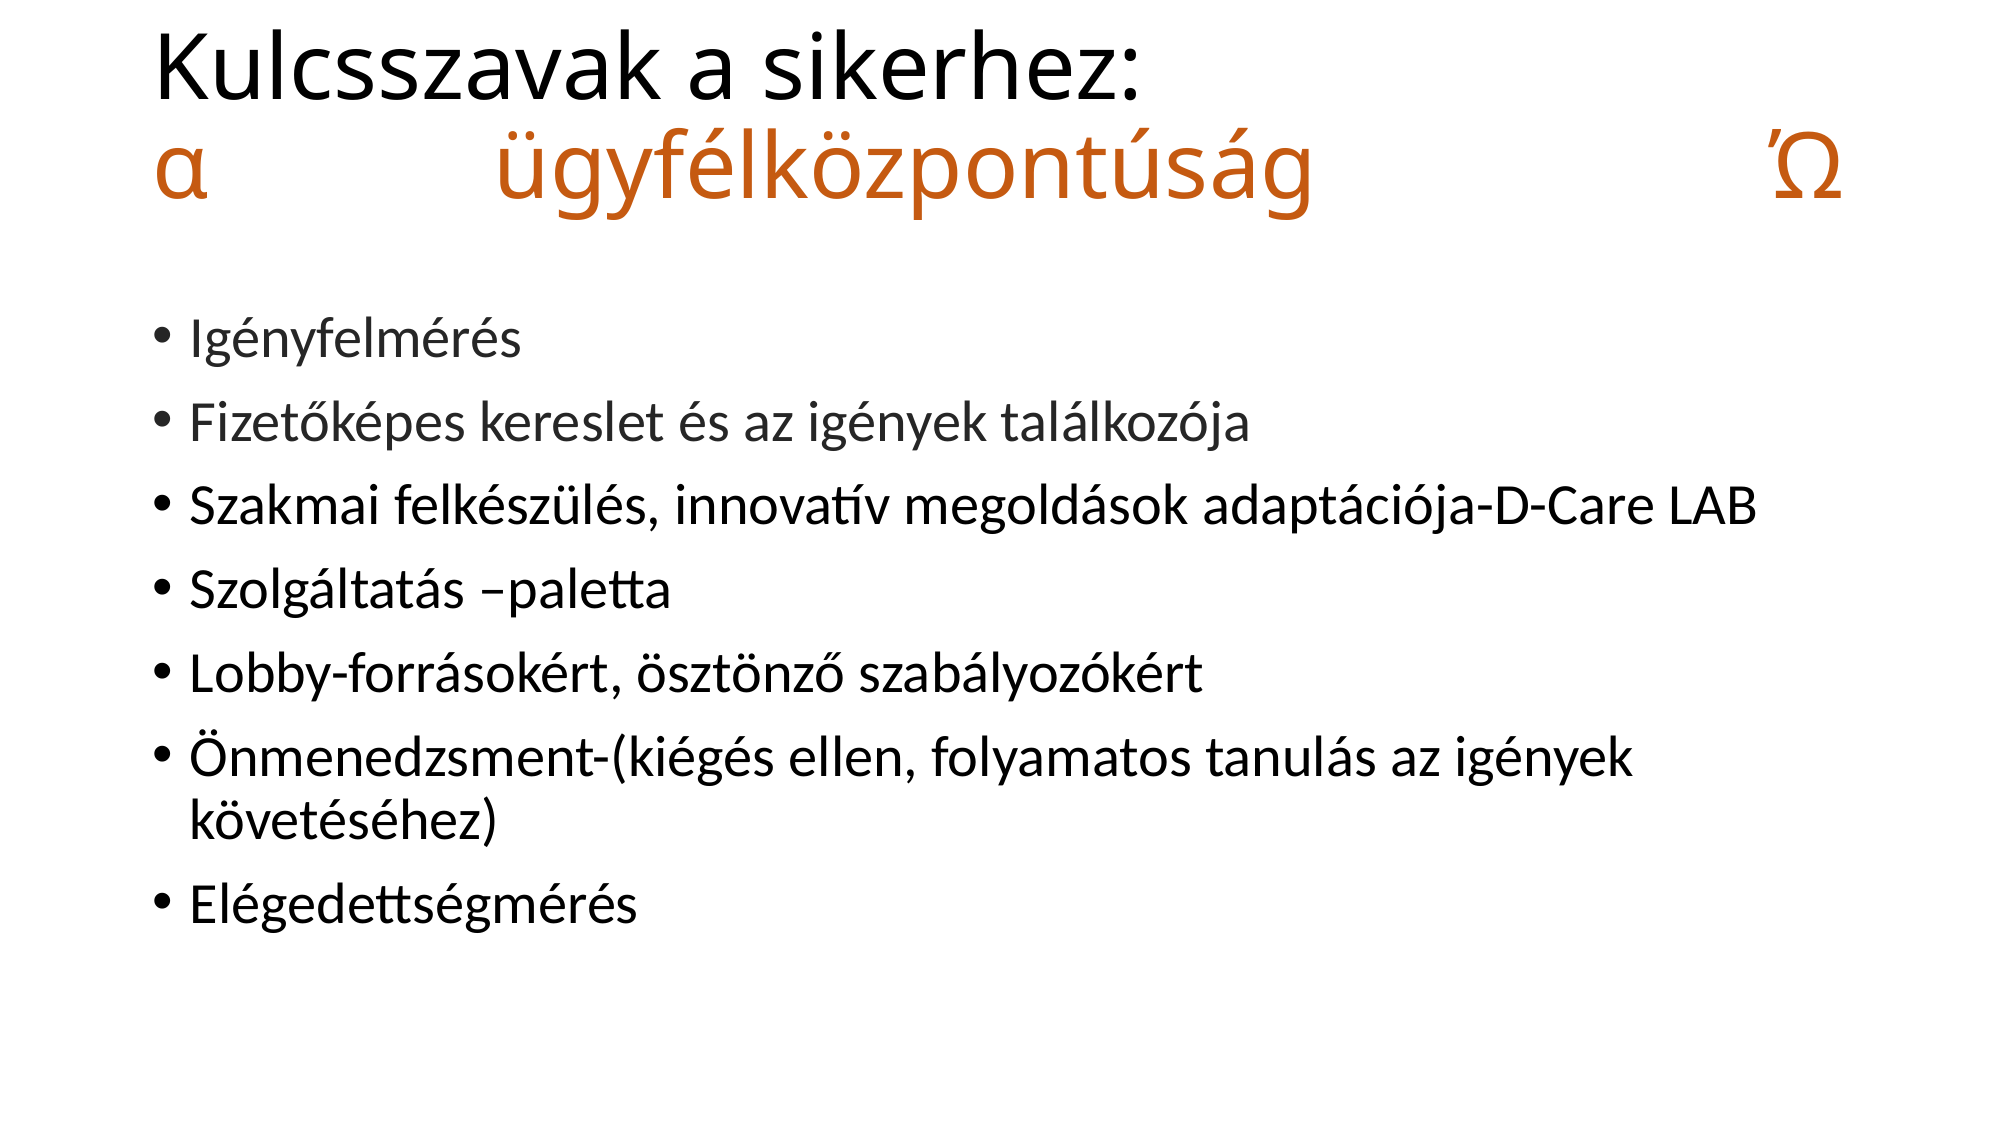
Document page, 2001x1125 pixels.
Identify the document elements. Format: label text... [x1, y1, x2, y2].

title Kulcsszavak a sikerhez: α ügyfélközpontúság Ώ [137, 59, 1863, 278]
list Igényfelmérés Fizetőképes kereslet és az igények találkozója Szakmai felkészülés, innovatív megoldások adaptációja-D-Care LAB Szolgáltatás –paletta Lobby-forrásokért, ösztönző szabályozókért Önmenedzsment-(kiégés ellen, folyamatos tanulás az igények követéséhez) Elégedettségmérés [137, 299, 1863, 1014]
